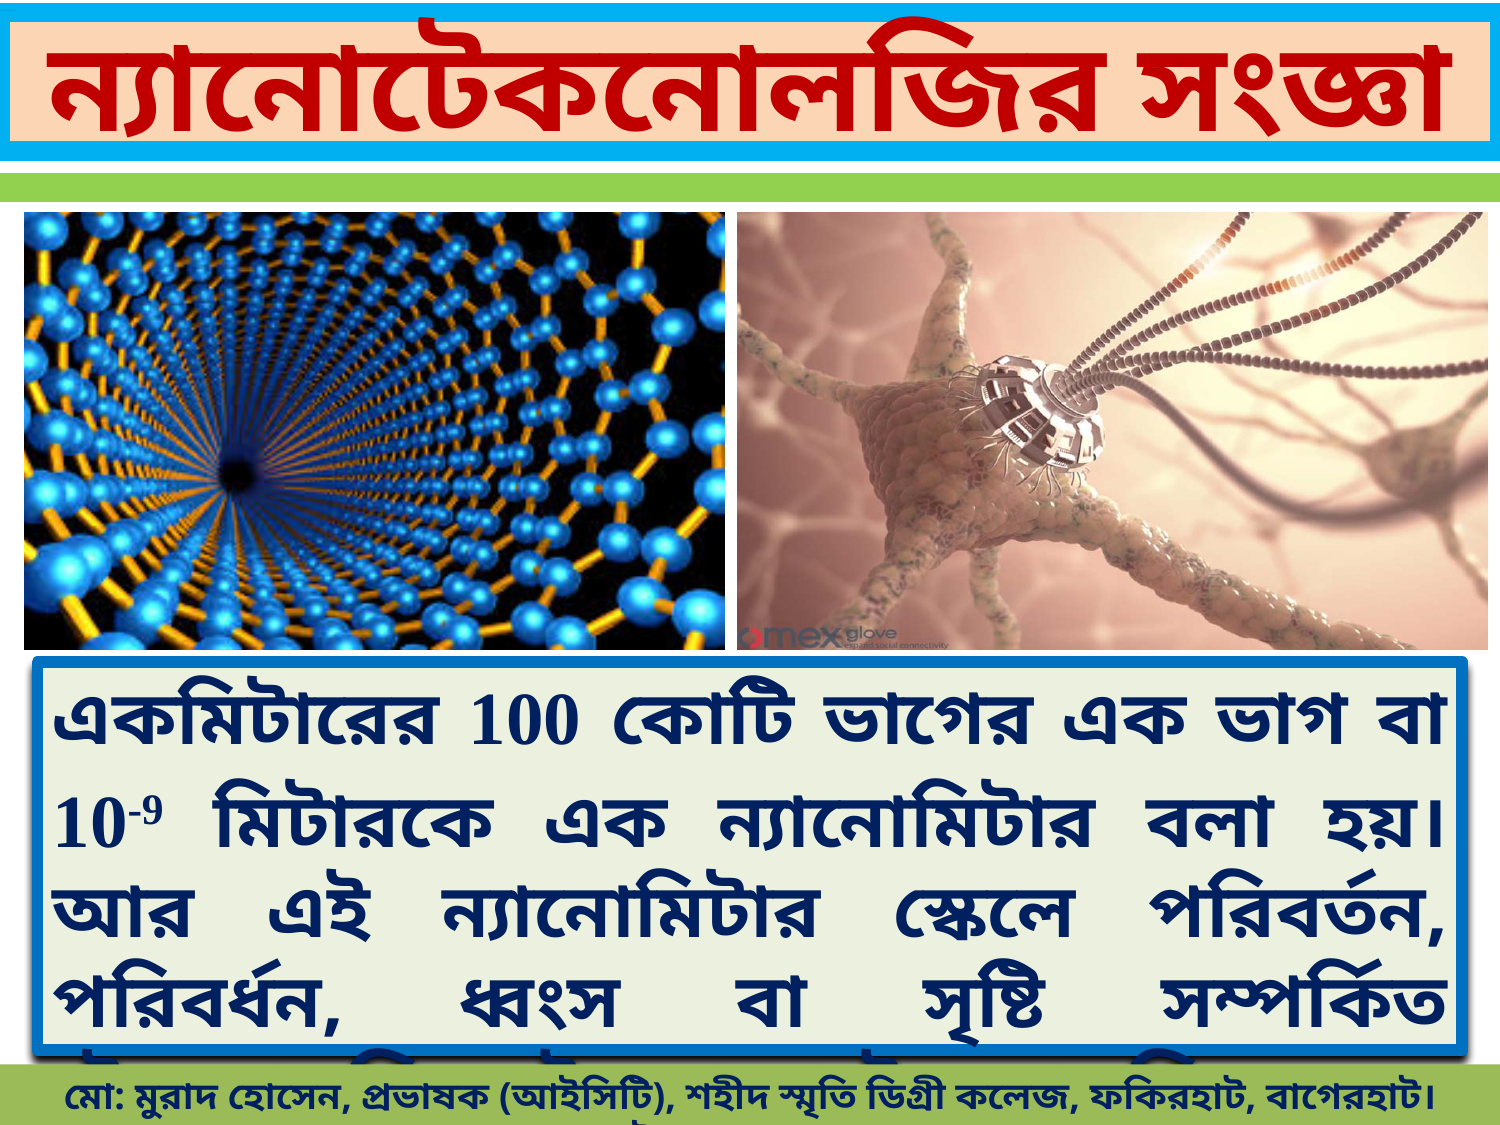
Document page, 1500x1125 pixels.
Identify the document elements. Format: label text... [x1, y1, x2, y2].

text_box মো: মুরাদ হোসেন, প্রভাষক (আইসিটি), শহীদ স্মৃতি ডিগ্রী কলেজ, ফকিরহাট, বাগেরহাট। মোবাইল- 01716-569235 [0, 1064, 1500, 1125]
picture [24, 212, 726, 651]
subtitle একমিটারের 100 কোটি ভাগের এক ভাগ বা 10-9 মিটারকে এক ন্যানোমিটার বলা হয়। আর এই ন্যানোমিটার স্কেলে পরিবর্তন, পরিবর্ধন, ধ্বংস বা সৃষ্টি সম্পর্কিত টেকনোলজিকেই ন্যানোটেকনোলজি বলে। (Nanotechnology) বলে। [37, 662, 1463, 1050]
title ন্যানোটেকনোলজির সংজ্ঞা [0, 12, 1500, 152]
picture [737, 212, 1488, 651]
